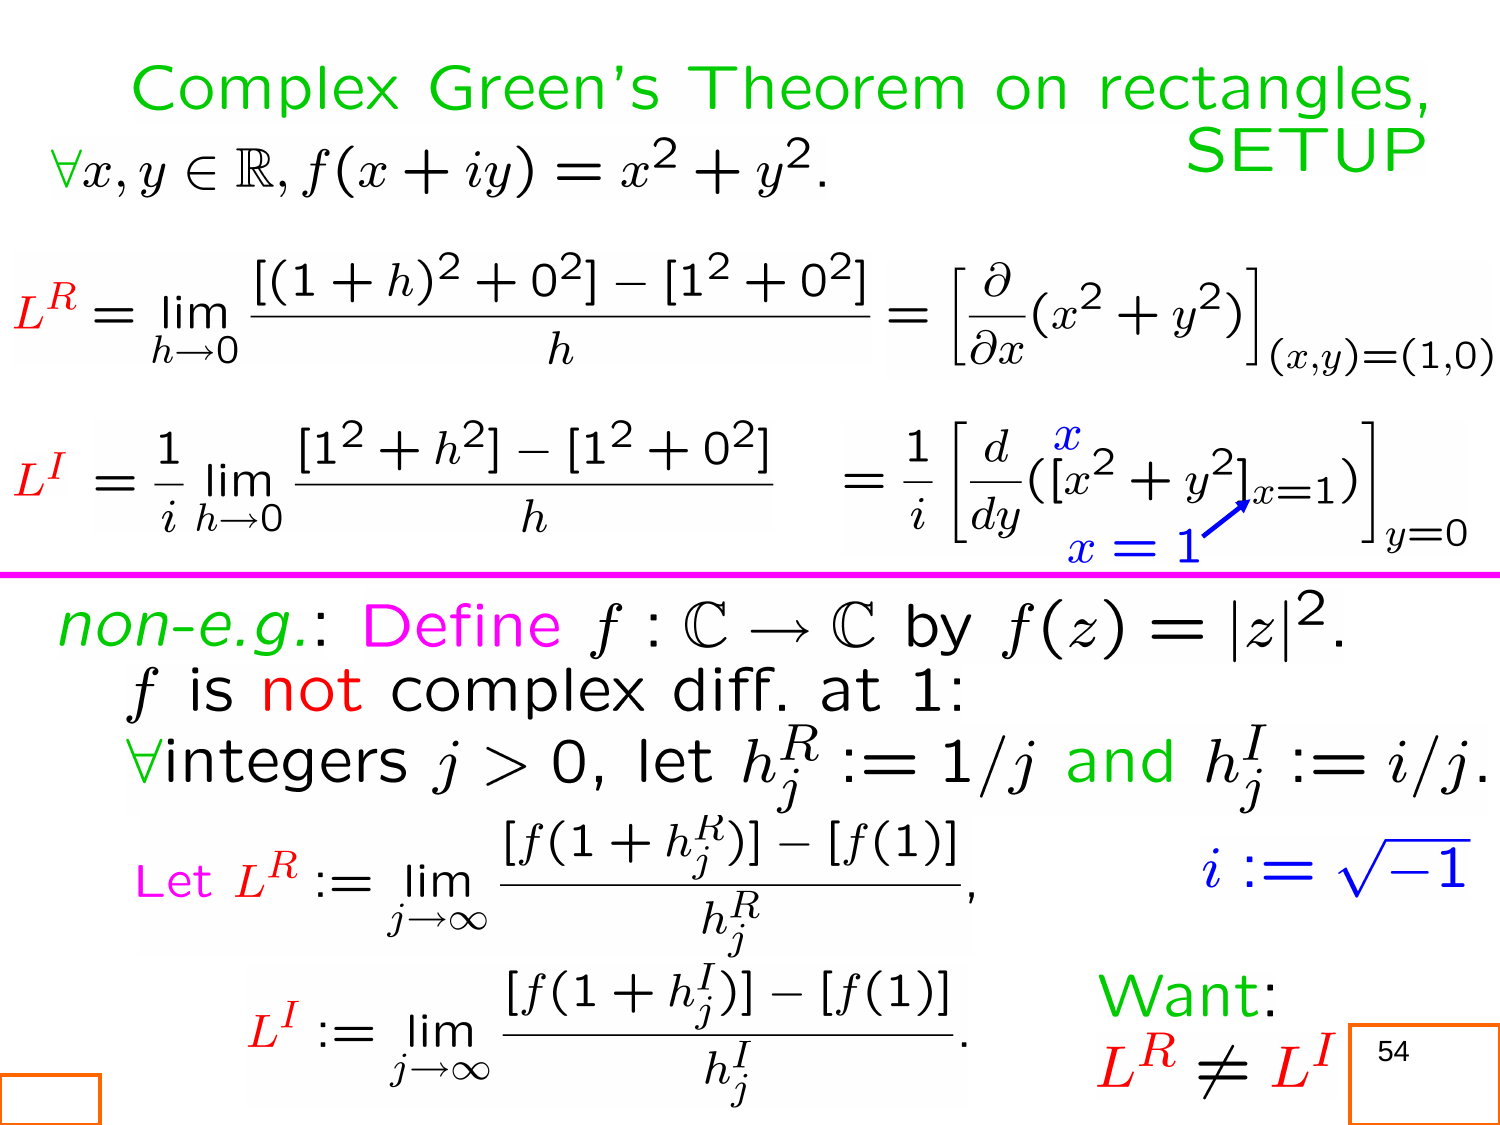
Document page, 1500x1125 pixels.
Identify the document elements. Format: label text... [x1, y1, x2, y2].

picture [13, 450, 68, 496]
text_box [1349, 1025, 1500, 1125]
picture [124, 587, 1489, 959]
picture [247, 962, 968, 1109]
picture [842, 421, 1468, 563]
picture [1199, 838, 1471, 901]
picture [49, 137, 826, 199]
picture [94, 419, 776, 533]
slide_number 54 [1074, 1024, 1425, 1103]
picture [887, 261, 1493, 378]
text_box [0, 1074, 100, 1125]
picture [1095, 974, 1276, 1017]
picture [58, 611, 326, 659]
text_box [132, 62, 1429, 175]
picture [13, 251, 873, 365]
picture [1095, 1032, 1338, 1101]
